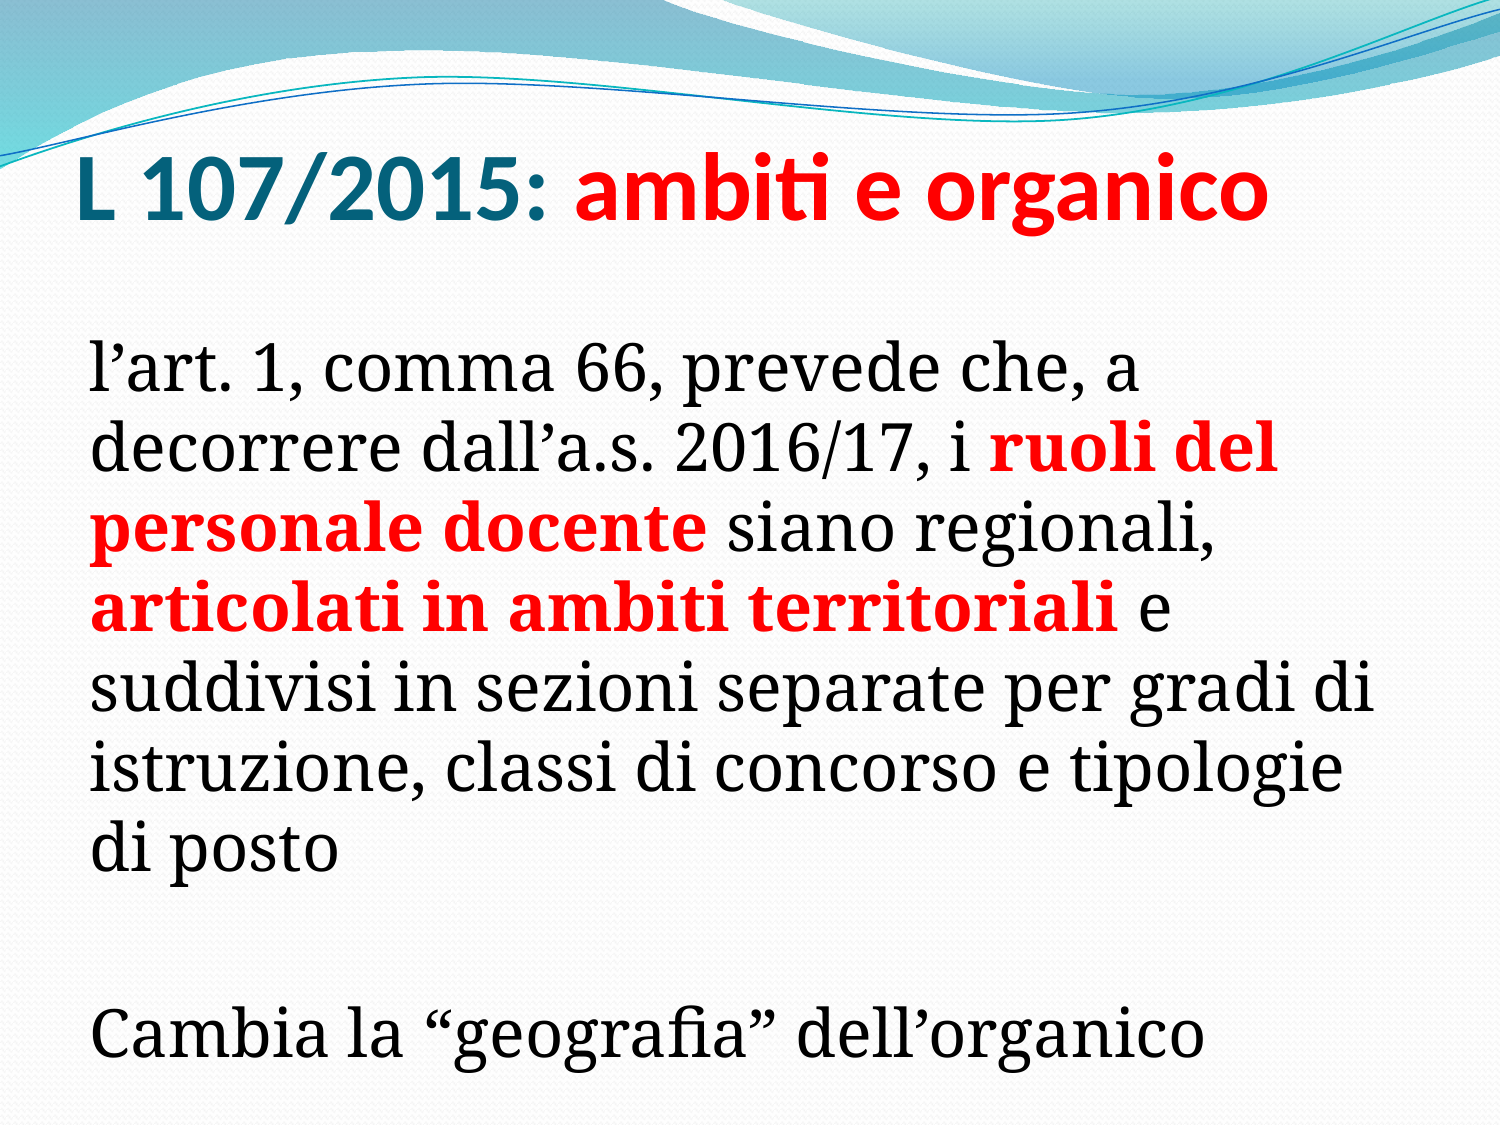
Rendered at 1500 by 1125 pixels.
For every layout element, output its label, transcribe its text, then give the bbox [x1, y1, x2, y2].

list l’art. 1, comma 66, prevede che, a decorrere dall’a.s. 2016/17, i ruoli del personale docente siano regionali, articolati in ambiti territoriali e suddivisi in sezioni separate per gradi di istruzione, classi di concorso e tipologie di posto Cambia la “geografia” dell’organico [75, 317, 1425, 1038]
title L 107/2015: ambiti e organico [75, 115, 1425, 303]
